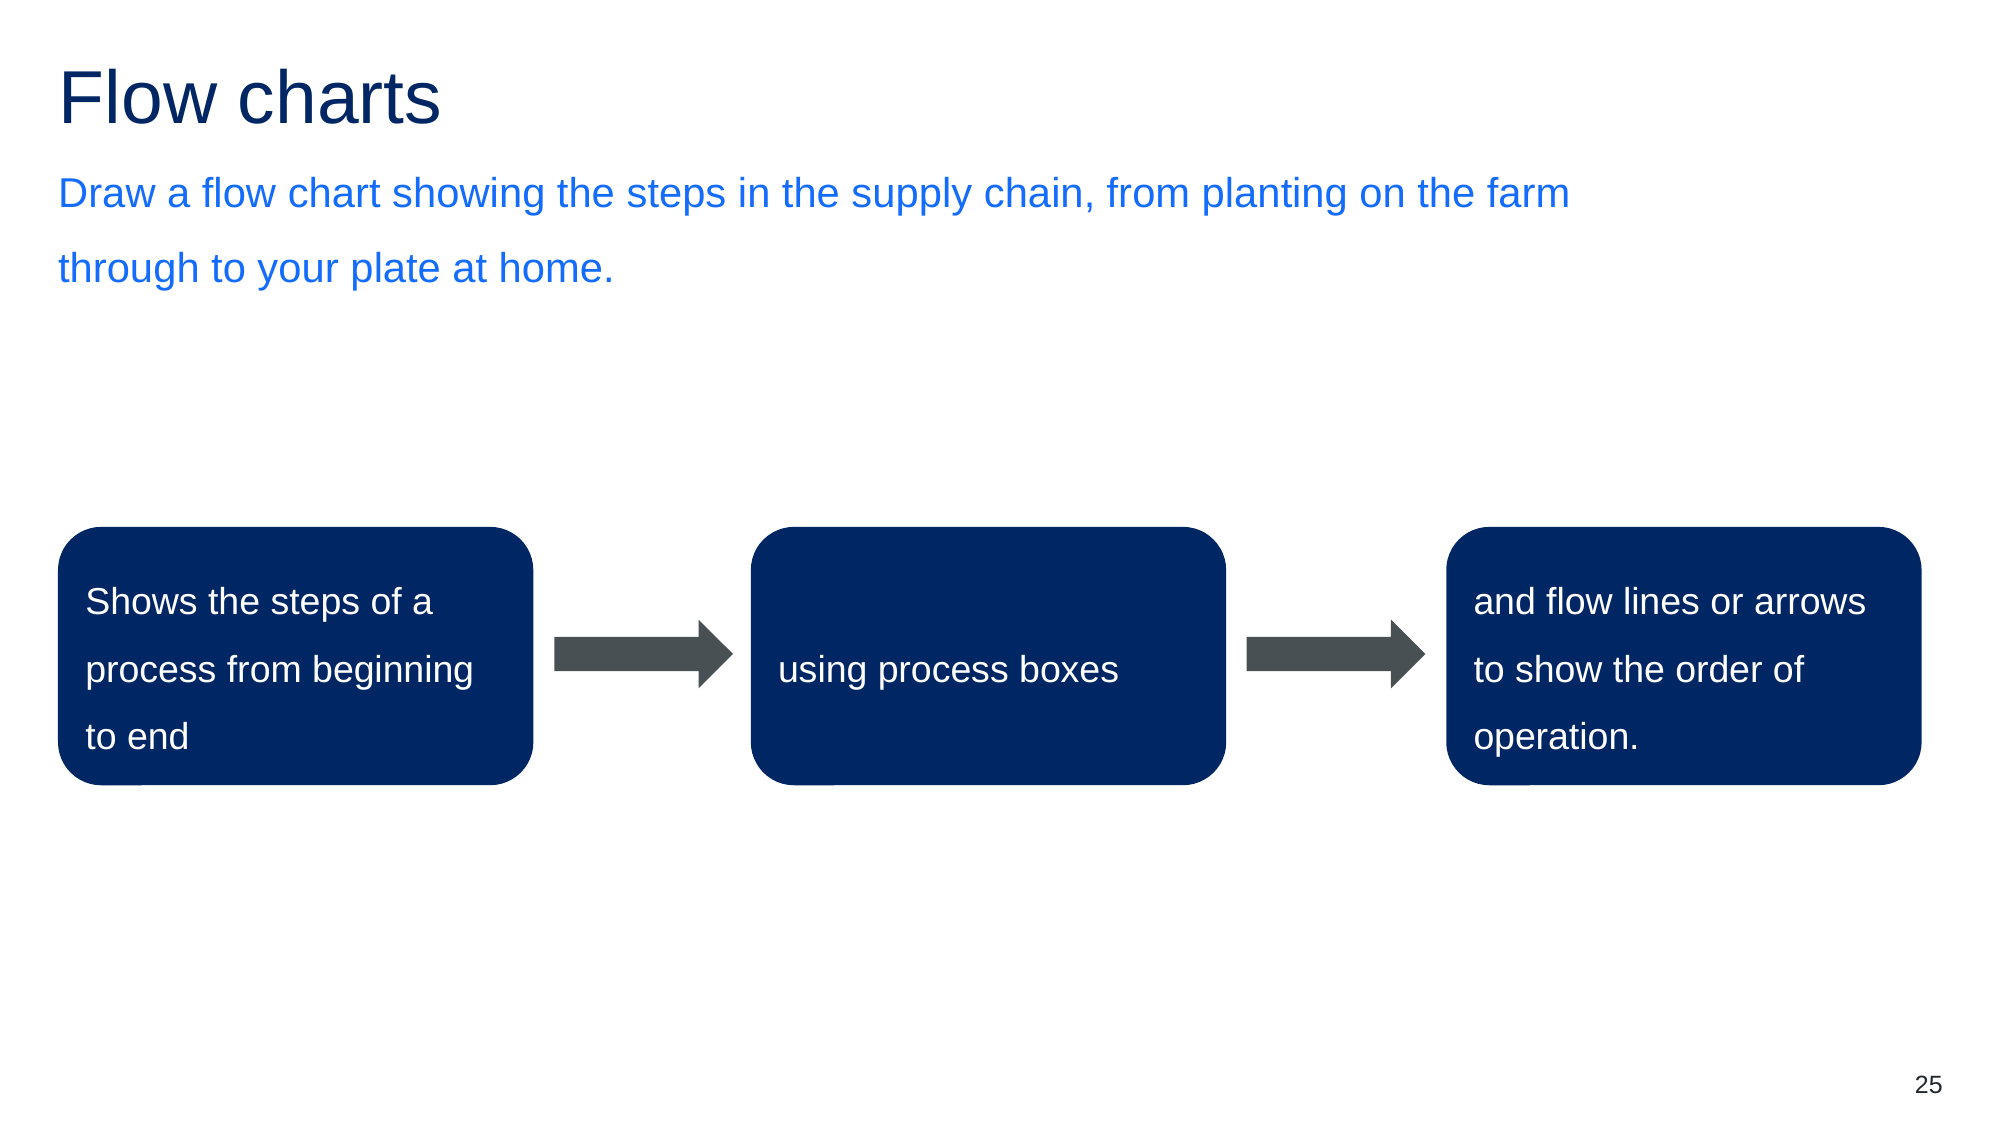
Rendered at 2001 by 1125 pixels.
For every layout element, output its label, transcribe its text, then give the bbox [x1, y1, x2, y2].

text_box and flow lines or arrows to show the order of operation. [1446, 526, 1922, 786]
text_box Shows the steps of a process from beginning to end [57, 526, 534, 786]
text_box [553, 617, 735, 691]
text_box using process boxes [750, 526, 1227, 786]
text_box [1245, 617, 1427, 691]
title Flow charts [59, 59, 1943, 149]
list Draw a flow chart showing the steps in the supply chain, from planting on the farm through to your plate at home. [58, 164, 1697, 292]
slide_number 25 [1824, 1068, 1943, 1099]
